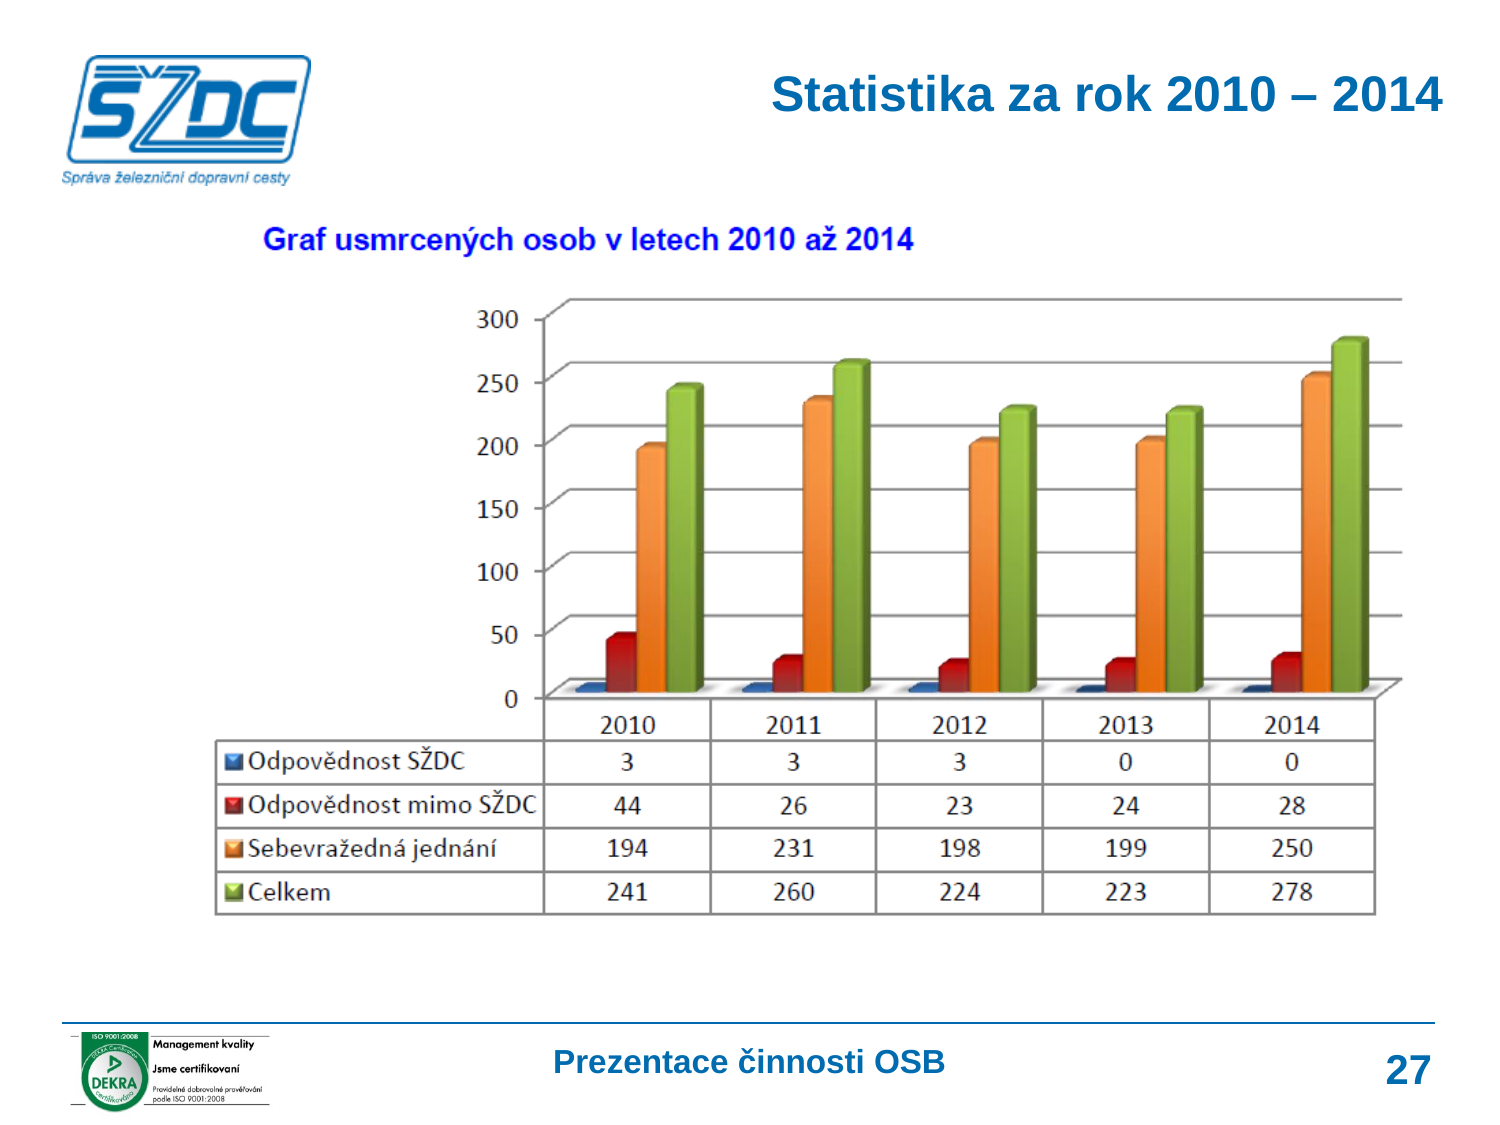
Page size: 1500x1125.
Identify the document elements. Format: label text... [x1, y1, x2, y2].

picture [62, 55, 311, 186]
list Statistika za rok 2010 – 2014 [360, 54, 1459, 138]
picture [64, 1032, 278, 1125]
list Prezentace činnosti OSB [425, 1032, 1075, 1092]
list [100, 207, 1446, 955]
slide_number 27 [1096, 1035, 1447, 1095]
